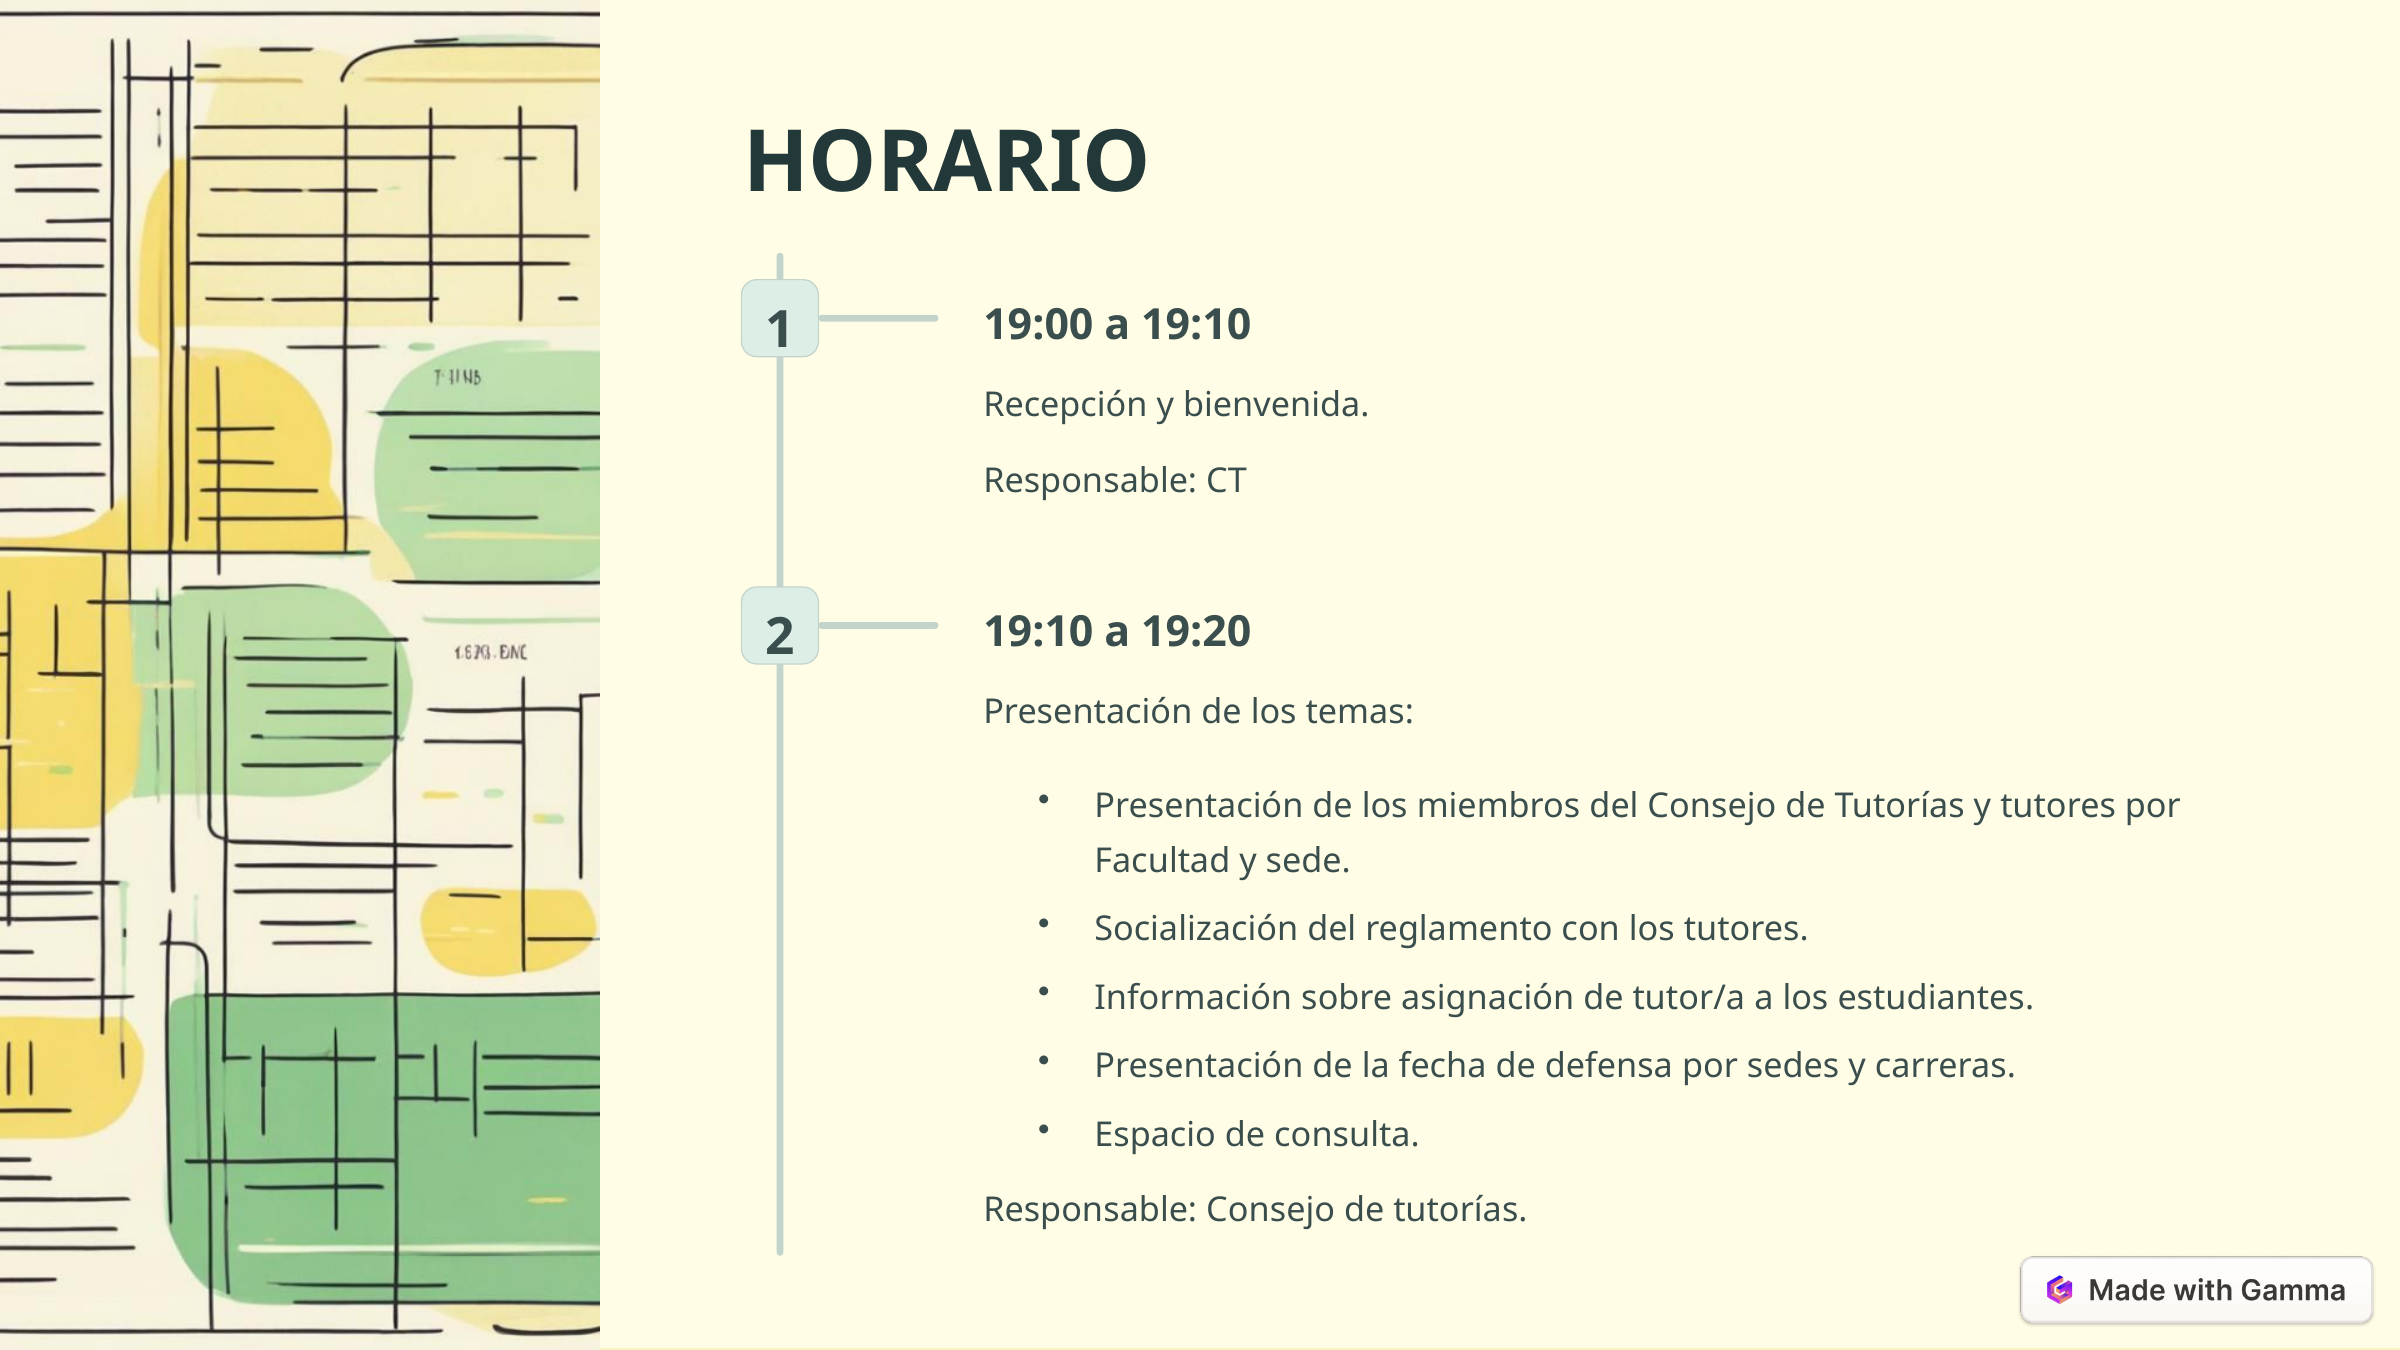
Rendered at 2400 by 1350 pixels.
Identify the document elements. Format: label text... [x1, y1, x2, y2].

text_box 19:10 a 19:20 [968, 594, 1398, 648]
text_box [600, 0, 2400, 1348]
text_box Responsable: Consejo de tutorías. [968, 1166, 2272, 1222]
text_box Presentación de los miembros del Consejo de Tutorías y tutores por Facultad y sede. [1023, 761, 2272, 872]
text_box 2 [763, 593, 796, 658]
text_box [776, 252, 784, 279]
text_box HORARIO [728, 94, 1586, 202]
text_box [741, 586, 819, 665]
text_box Información sobre asignación de tutor/a a los estudiantes. [1023, 953, 2272, 1009]
text_box Recepción y bienvenida. [968, 361, 2272, 417]
text_box Responsable: CT [968, 436, 2272, 492]
picture [2008, 1244, 2385, 1335]
text_box 19:00 a 19:10 [968, 287, 1398, 341]
text_box Espacio de consulta. [1023, 1091, 2272, 1146]
text_box [819, 622, 939, 629]
text_box [776, 357, 784, 586]
text_box [741, 279, 819, 357]
picture [0, 0, 600, 1350]
text_box Presentación de la fecha de defensa por sedes y carreras. [1023, 1022, 2272, 1078]
text_box Socialización del reglamento con los tutores. [1023, 885, 2272, 941]
text_box [776, 664, 784, 1256]
text_box 1 [769, 286, 790, 351]
text_box Presentación de los temas: [968, 668, 2272, 724]
text_box [819, 314, 939, 322]
